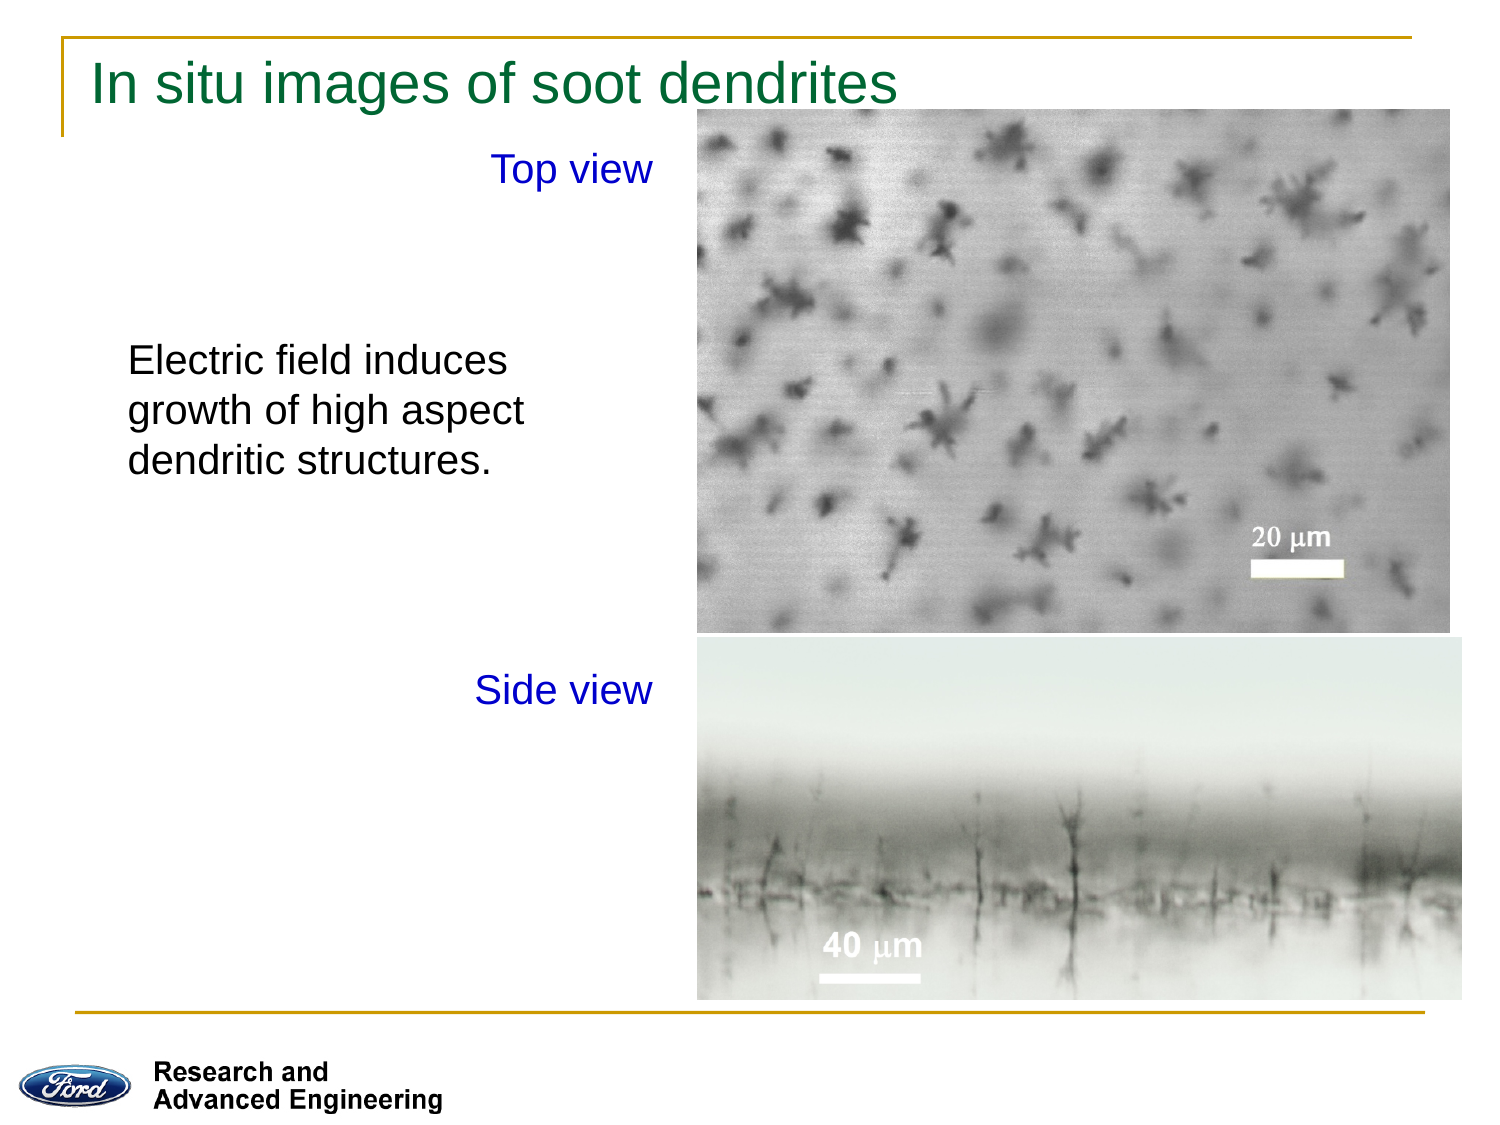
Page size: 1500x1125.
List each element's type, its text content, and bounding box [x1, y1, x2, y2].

picture [696, 109, 1450, 633]
text_box Electric field induces growth of high aspect dendritic structures. [112, 324, 638, 975]
text_box Top view [475, 134, 669, 200]
picture [696, 637, 1462, 1001]
text_box Side view [459, 655, 669, 720]
title In situ images of soot dendrites [75, 37, 1463, 113]
